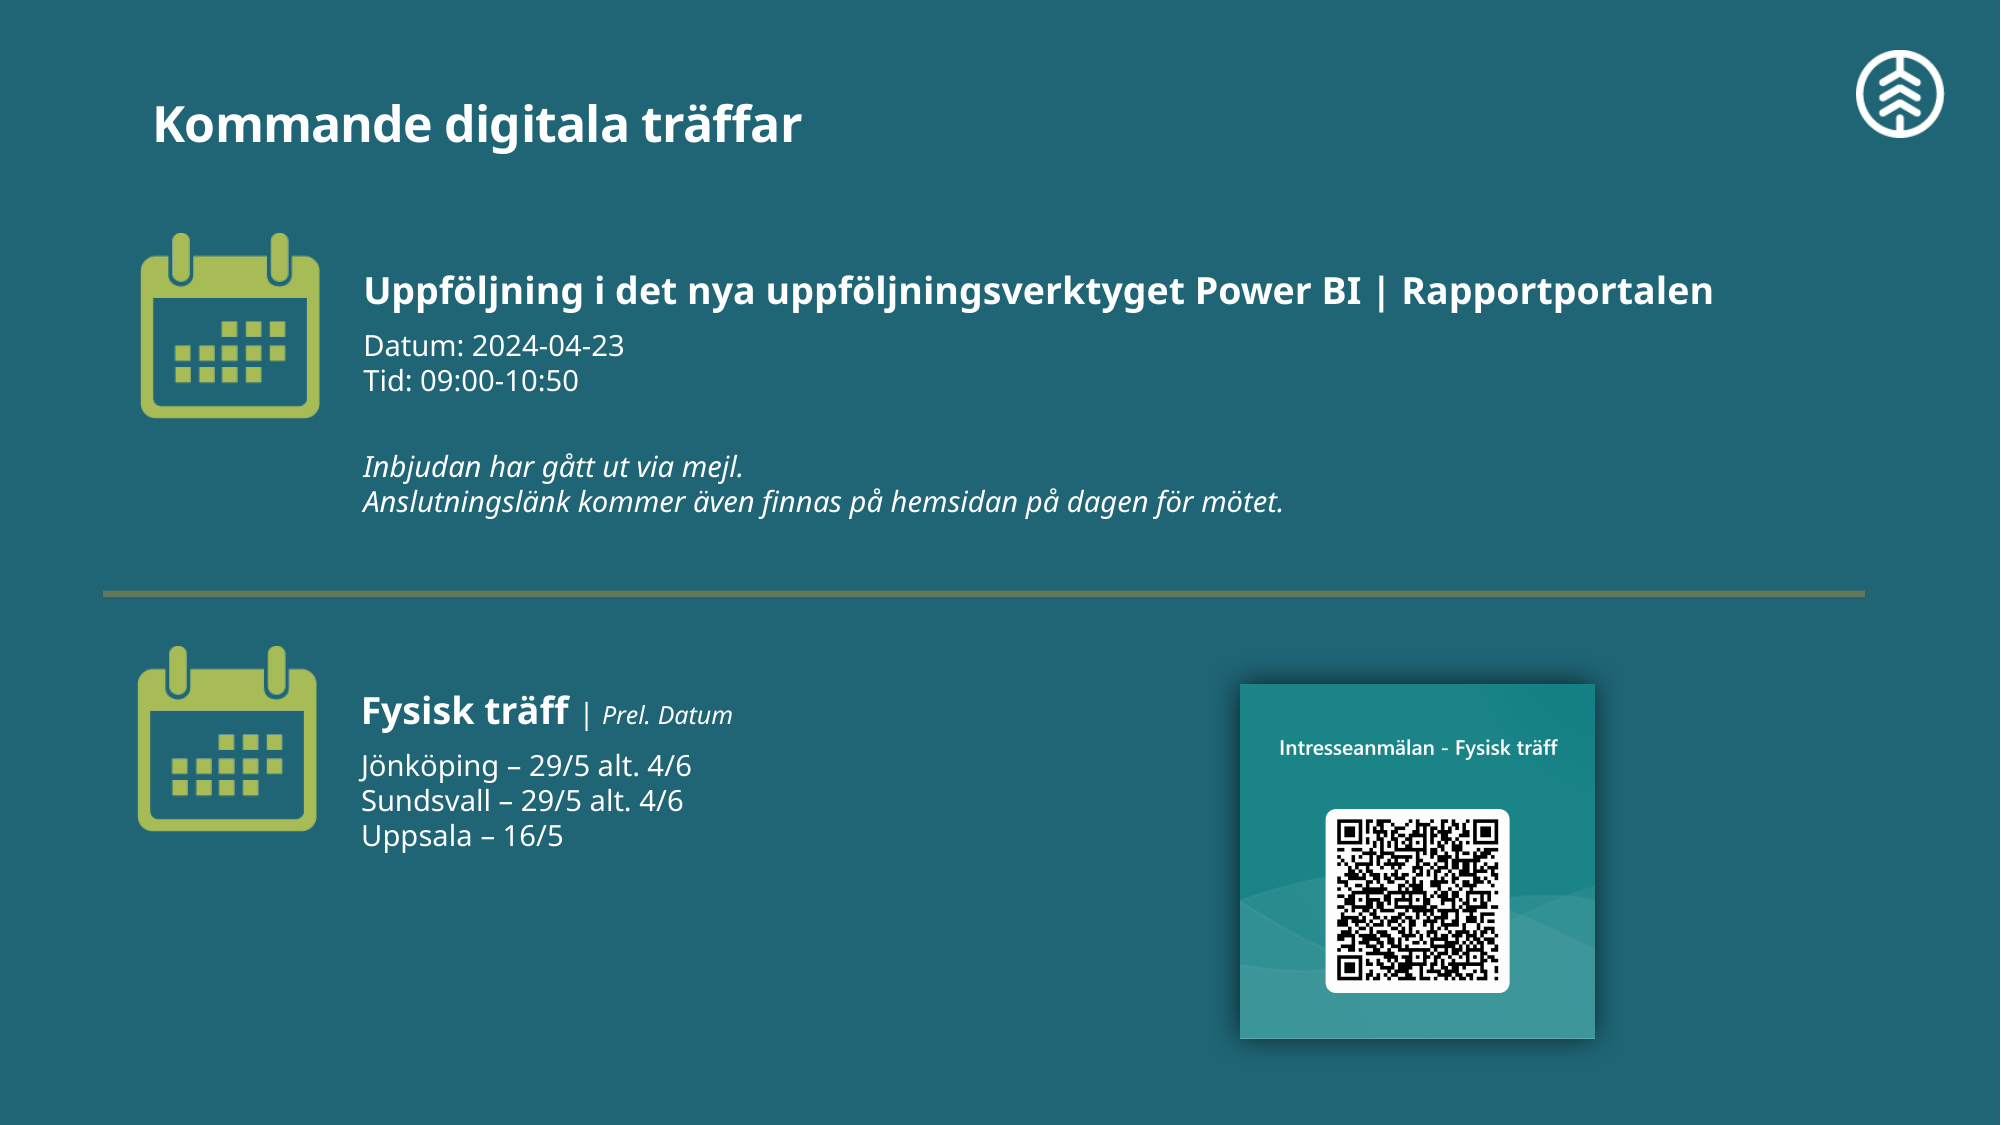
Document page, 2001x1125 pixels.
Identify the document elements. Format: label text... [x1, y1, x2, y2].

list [137, 646, 317, 832]
title Kommande digitala träffar [137, 85, 1863, 233]
picture [139, 233, 320, 419]
text_box Uppföljning i det nya uppföljningsverktyget Power BI | Rapportportalen [348, 259, 1865, 320]
text_box Inbjudan har gått ut via mejl. Anslutningslänk kommer även finnas på hemsidan på dagen för mötet. [348, 440, 1339, 526]
picture [1240, 684, 1595, 1039]
text_box Fysisk träff | Prel. Datum [346, 679, 1745, 740]
text_box Datum: 2024-04-23 Tid: 09:00-10:50 [348, 320, 987, 405]
text_box Jönköping – 29/5 alt. 4/6 Sundsvall – 29/5 alt. 4/6 Uppsala – 16/5 [346, 740, 985, 860]
picture [1856, 50, 1945, 138]
